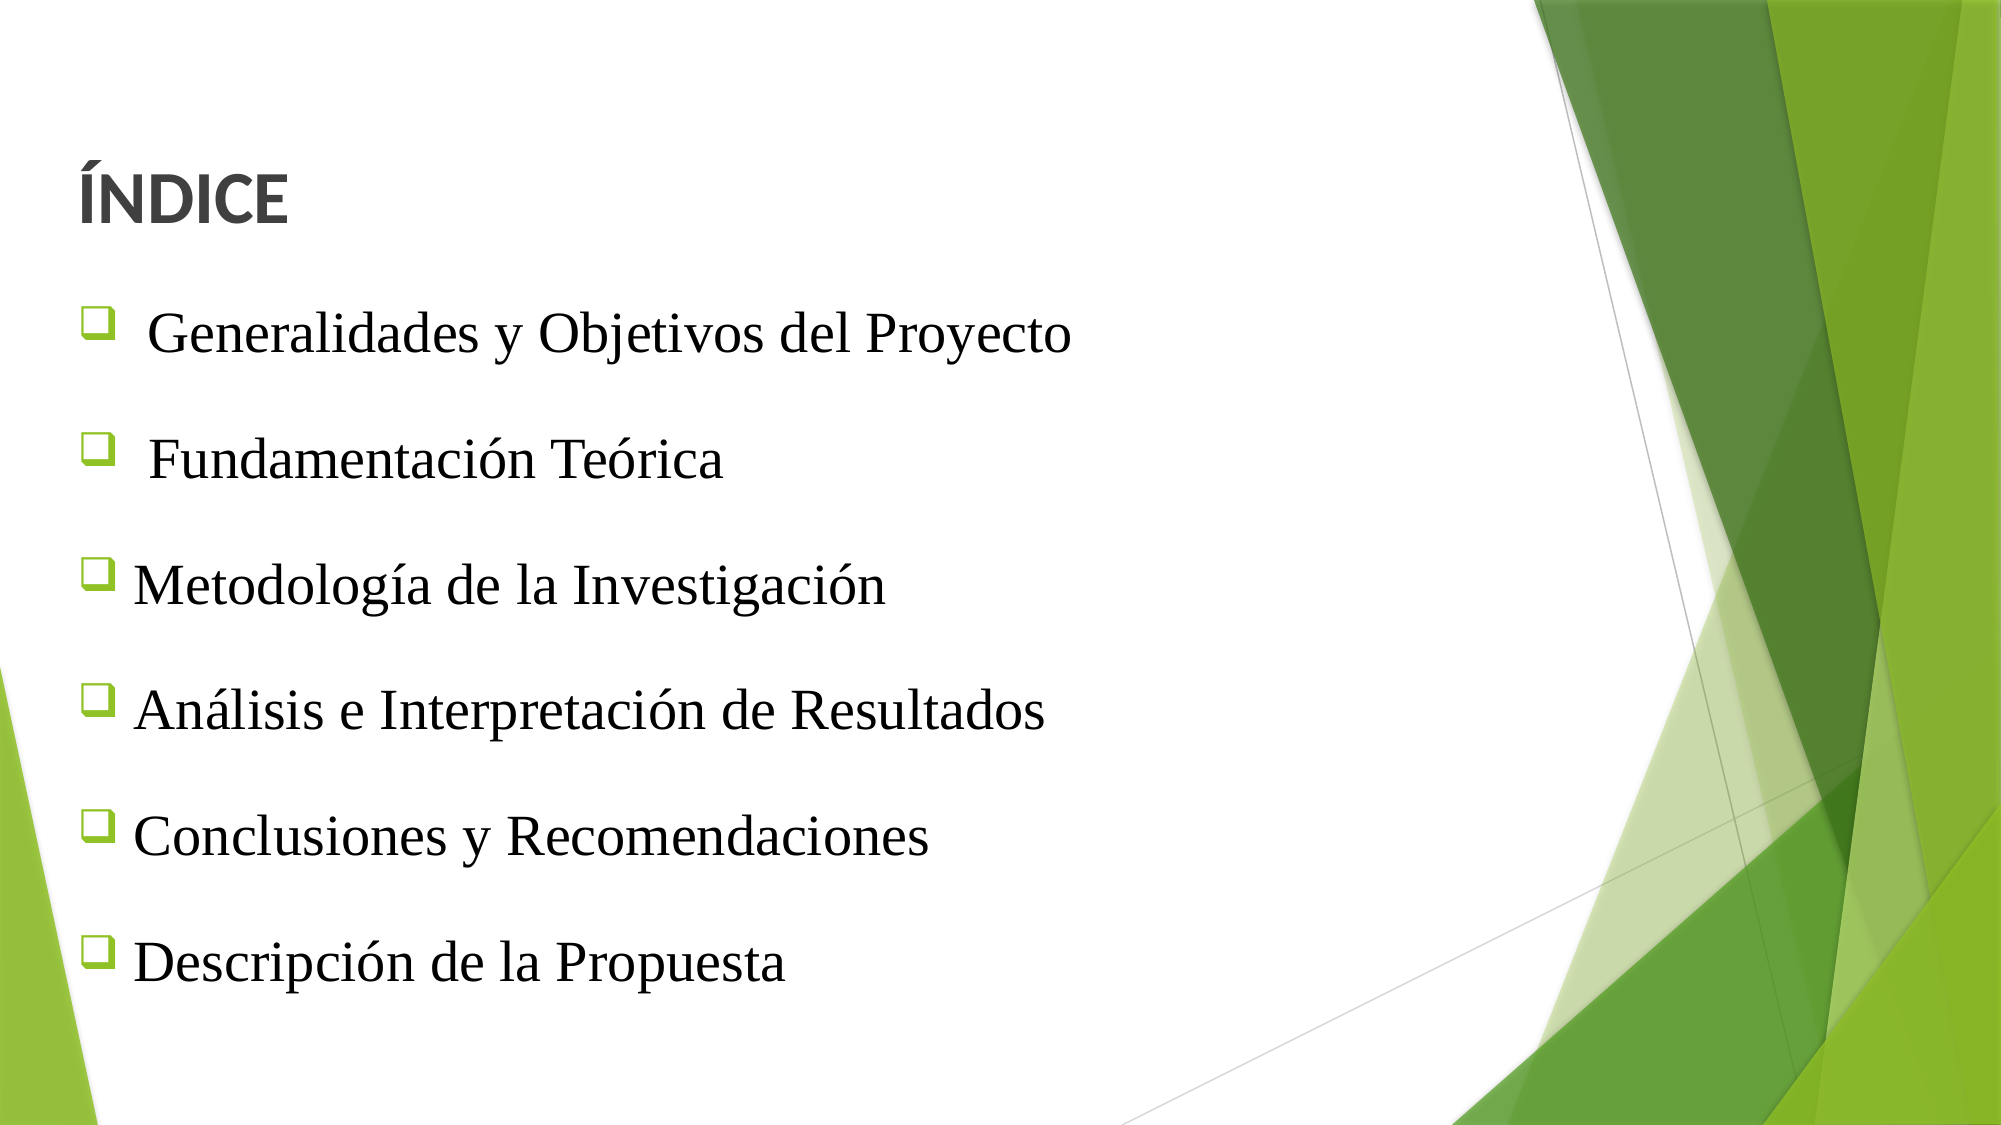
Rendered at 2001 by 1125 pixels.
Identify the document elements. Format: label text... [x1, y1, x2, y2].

list ÍNDICE Generalidades y Objetivos del Proyecto Fundamentación Teórica Metodología de la Investigación Análisis e Interpretación de Resultados Conclusiones y Recomendaciones Descripción de la Propuesta [62, 30, 1788, 786]
